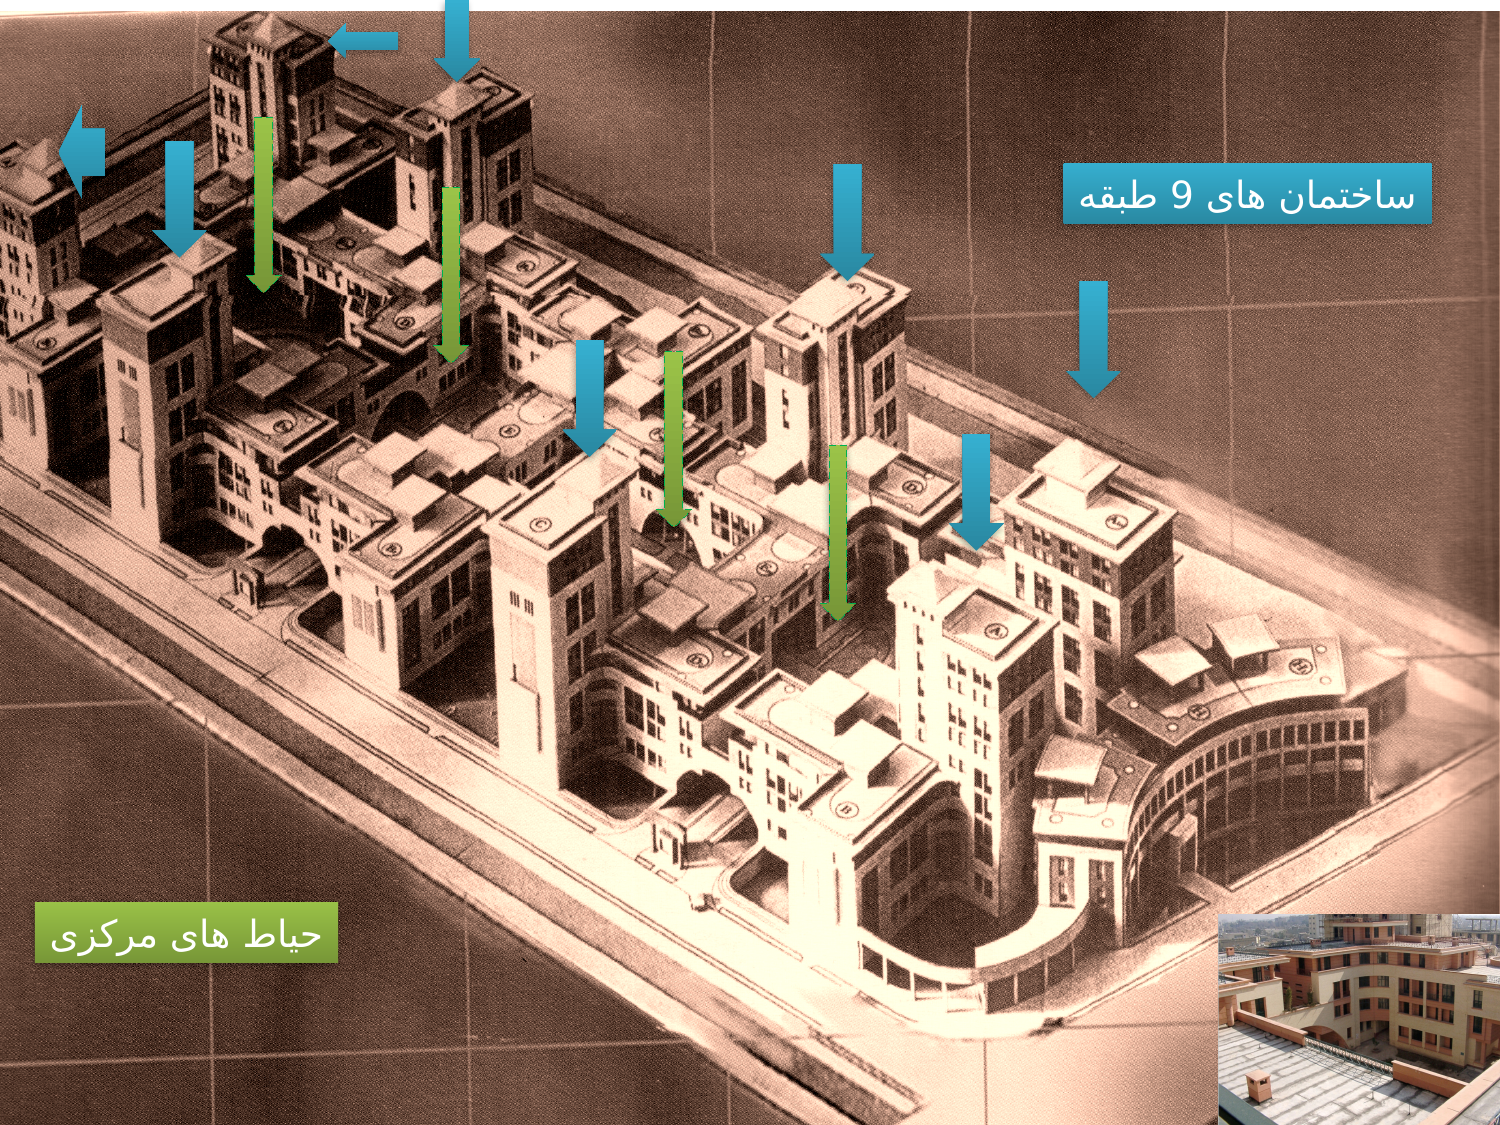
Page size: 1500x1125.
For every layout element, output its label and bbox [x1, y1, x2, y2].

list [0, 11, 1500, 1125]
text_box [445, 0, 469, 10]
picture [1218, 914, 1500, 1125]
